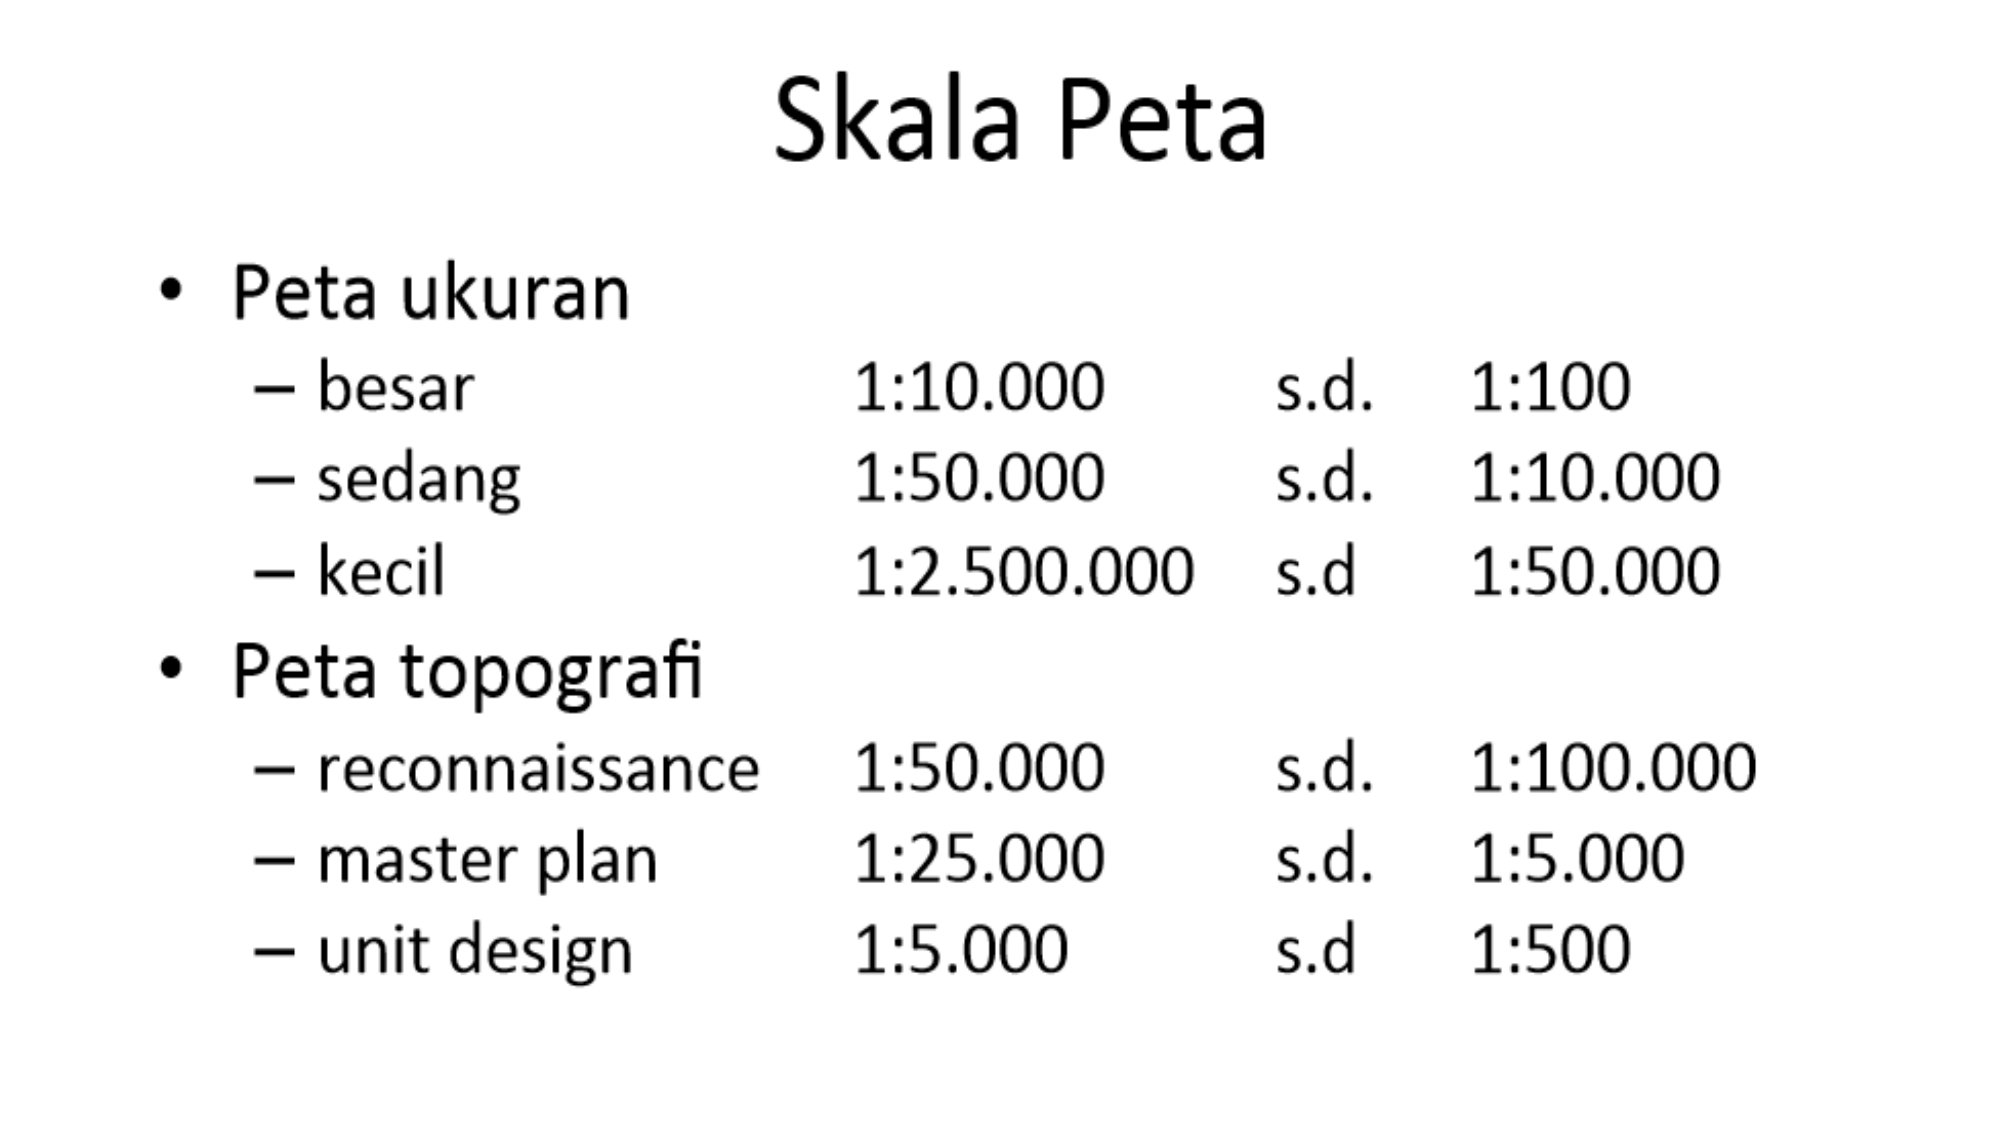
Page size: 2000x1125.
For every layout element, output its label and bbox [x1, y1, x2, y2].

picture [125, 30, 1815, 1059]
